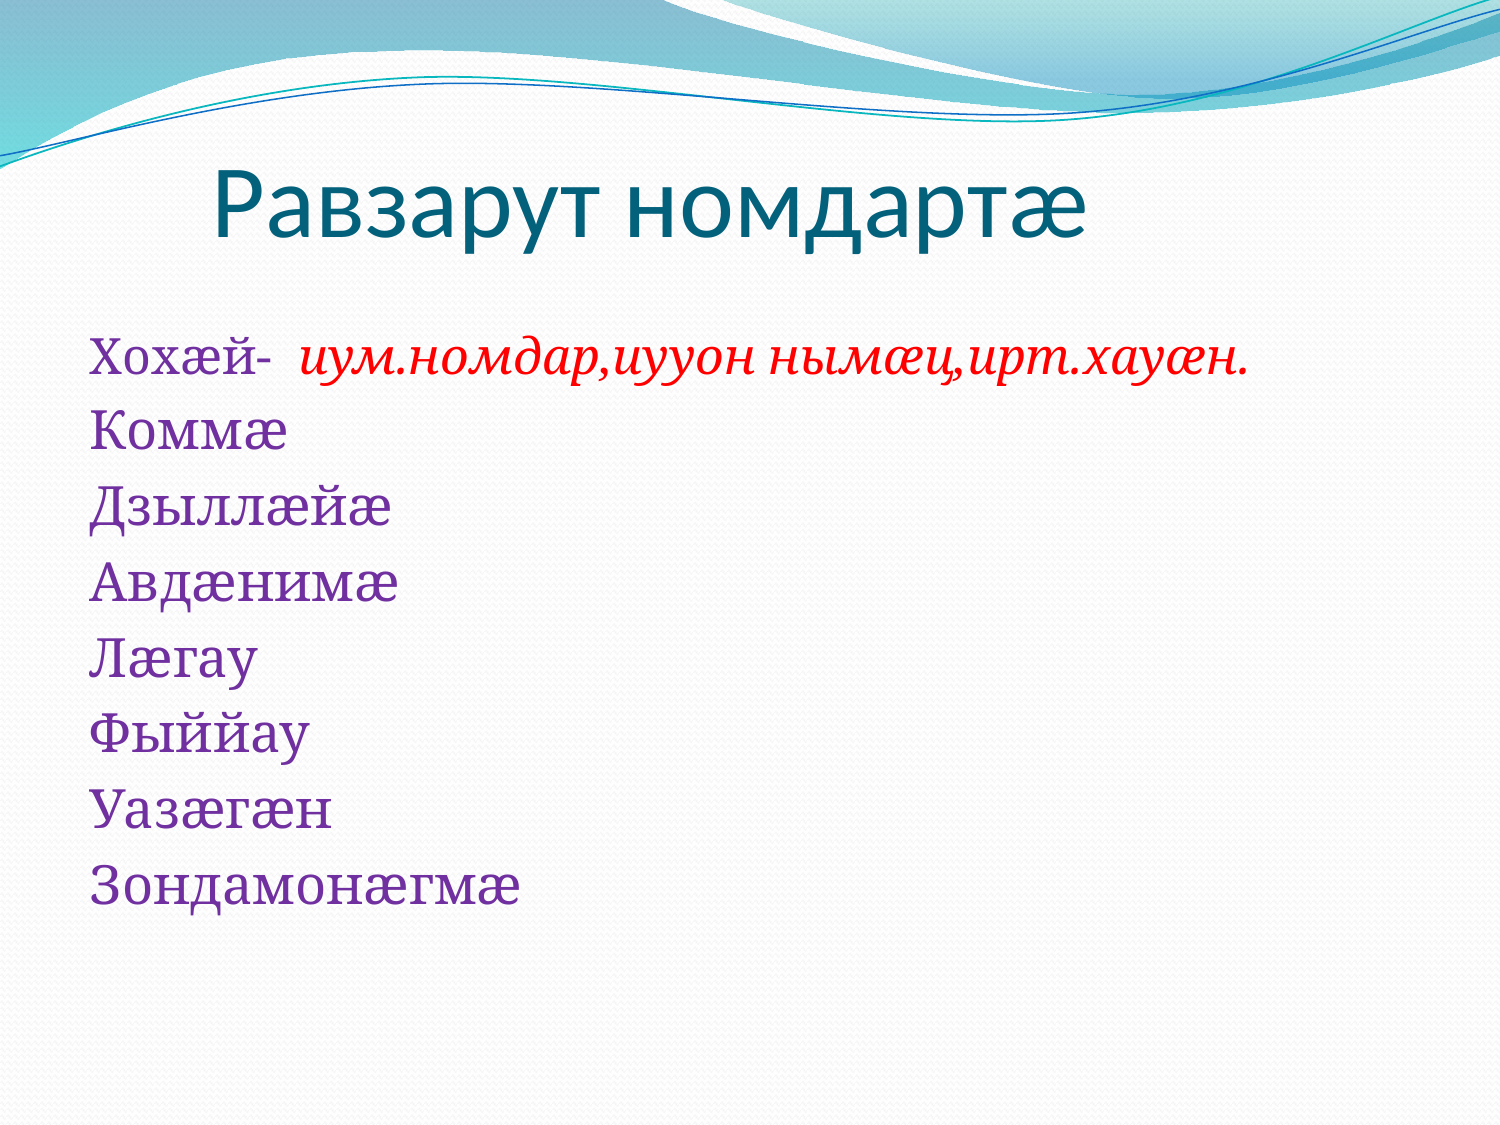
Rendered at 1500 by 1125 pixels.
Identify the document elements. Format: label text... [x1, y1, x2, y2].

list Хохæй- иум.номдар,иууон нымæц,ирт.хауæн. Коммæ Дзыллæйæ Авдæнимæ Лæгау Фыййау Уазæгæн Зондамонæгмæ [75, 317, 1425, 1079]
title Равзарут номдартæ [70, 70, 1421, 258]
